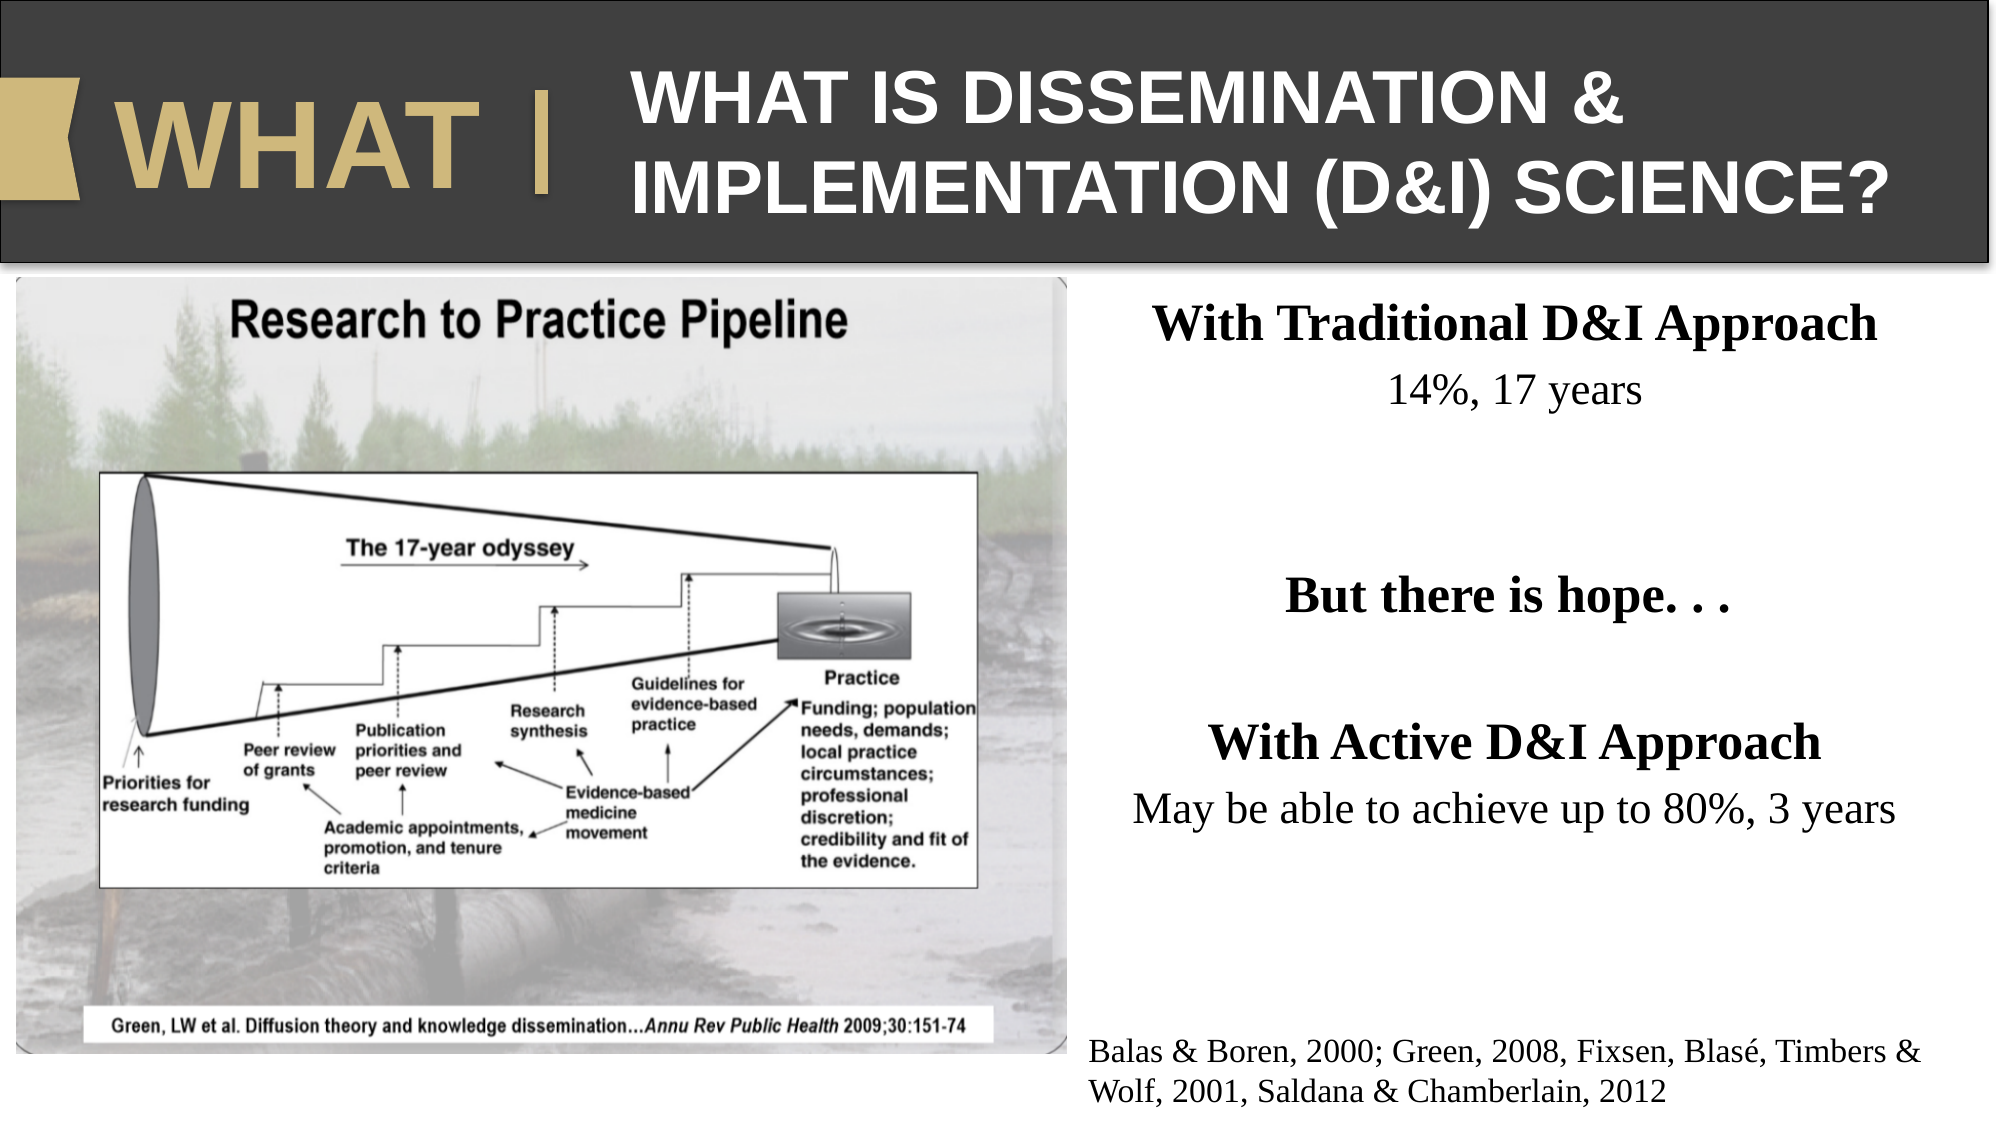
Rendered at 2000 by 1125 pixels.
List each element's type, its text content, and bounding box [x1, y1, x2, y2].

list With Traditional D&I Approach 14%, 17 years But there is hope. . . With Active D&I Approach May be able to achieve up to 80%, 3 years Balas & Boren, 2000; Green, 2008, Fixsen, Blasé, Timbers & Wolf, 2001, Saldana & Chamberlain, 2012 [1066, 280, 1957, 1118]
text_box WHAT [99, 45, 595, 233]
picture [16, 276, 1067, 1055]
title WHAT IS DISSEMINATION & IMPLEMENTATION (D&I) SCIENCE? [615, 45, 1930, 233]
